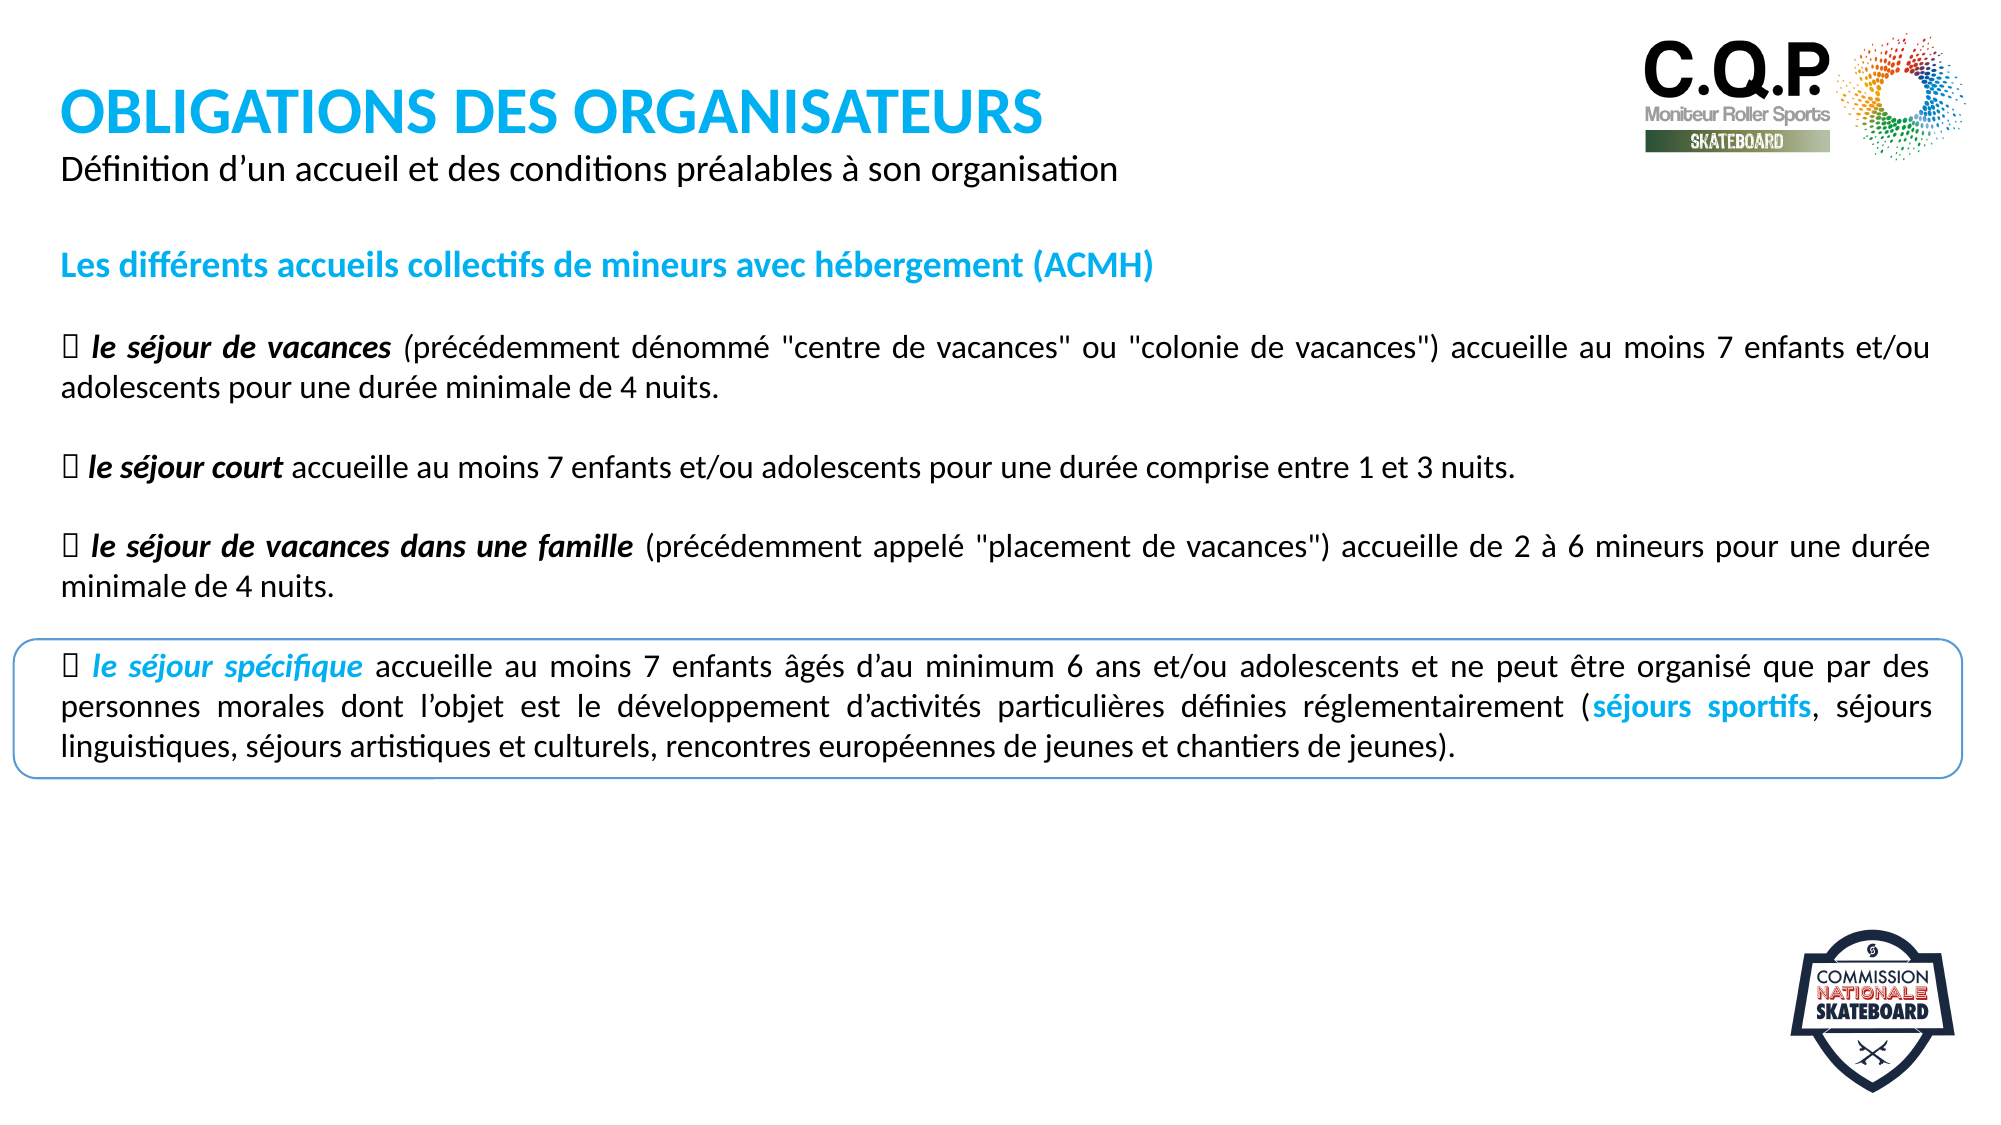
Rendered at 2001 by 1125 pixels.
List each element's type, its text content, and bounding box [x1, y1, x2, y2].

text_box Définition d’un accueil et des conditions préalables à son organisation [45, 136, 1353, 197]
text_box [1948, 640, 1964, 778]
picture [1786, 926, 1959, 1097]
picture [1634, 28, 1978, 168]
text_box Les différents accueils collectifs de mineurs avec hébergement (ACMH)  le séjour de vacances (précédemment dénommé "centre de vacances" ou "colonie de vacances") accueille au moins 7 enfants et/ou adolescents pour une durée minimale de 4 nuits.  le séjour court accueille au moins 7 enfants et/ou adolescents pour une durée comprise entre 1 et 3 nuits.  le séjour de vacances dans une famille (précédemment appelé "placement de vacances") accueille de 2 à 6 mineurs pour une durée minimale de 4 nuits.  le séjour spécifique accueille au moins 7 enfants âgés d’au minimum 6 ans et/ou adolescents et ne peut être organisé que par des personnes morales dont l’objet est le développement d’activités particulières définies réglementairement (séjours sportifs, séjours linguistiques, séjours artistiques et culturels, rencontres européennes de jeunes et chantiers de jeunes). [45, 232, 1948, 812]
text_box [12, 638, 45, 780]
text_box OBLIGATIONS DES ORGANISATEURS [45, 59, 1271, 136]
